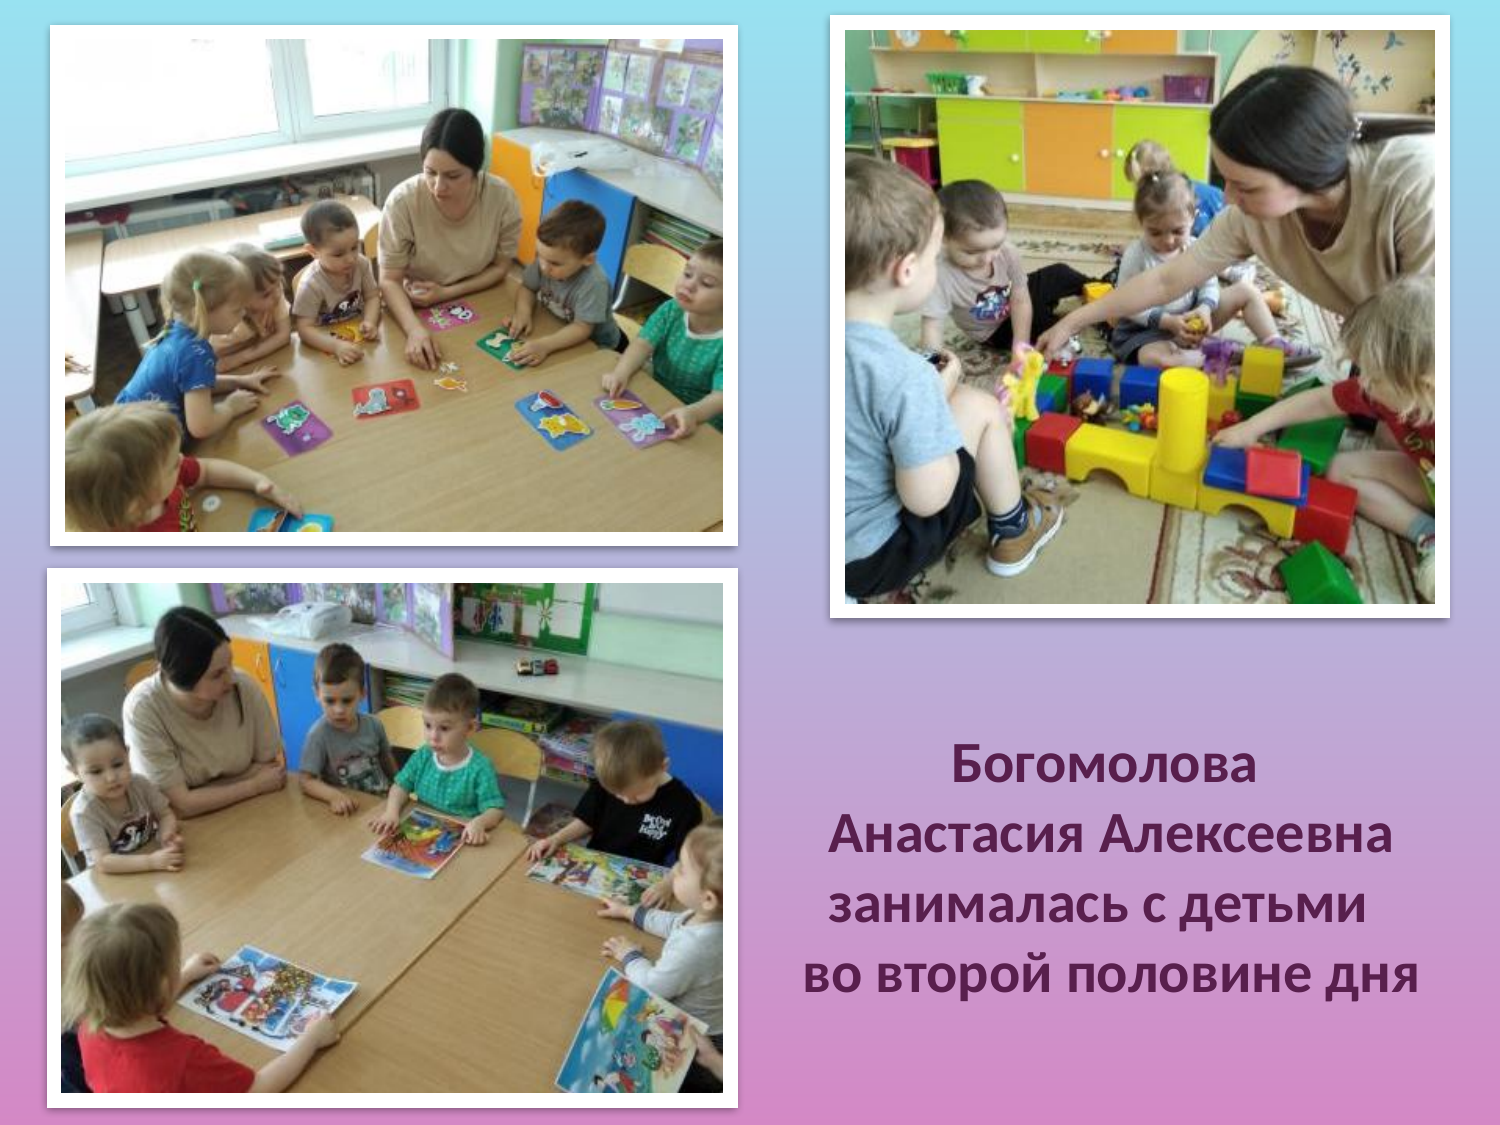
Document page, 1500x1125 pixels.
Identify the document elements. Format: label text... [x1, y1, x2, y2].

text_box Богомолова Анастасия Алексеевна занималась с детьми во второй половине дня [729, 656, 1500, 1012]
picture [64, 38, 724, 532]
picture [844, 29, 1436, 604]
picture [61, 582, 724, 1094]
